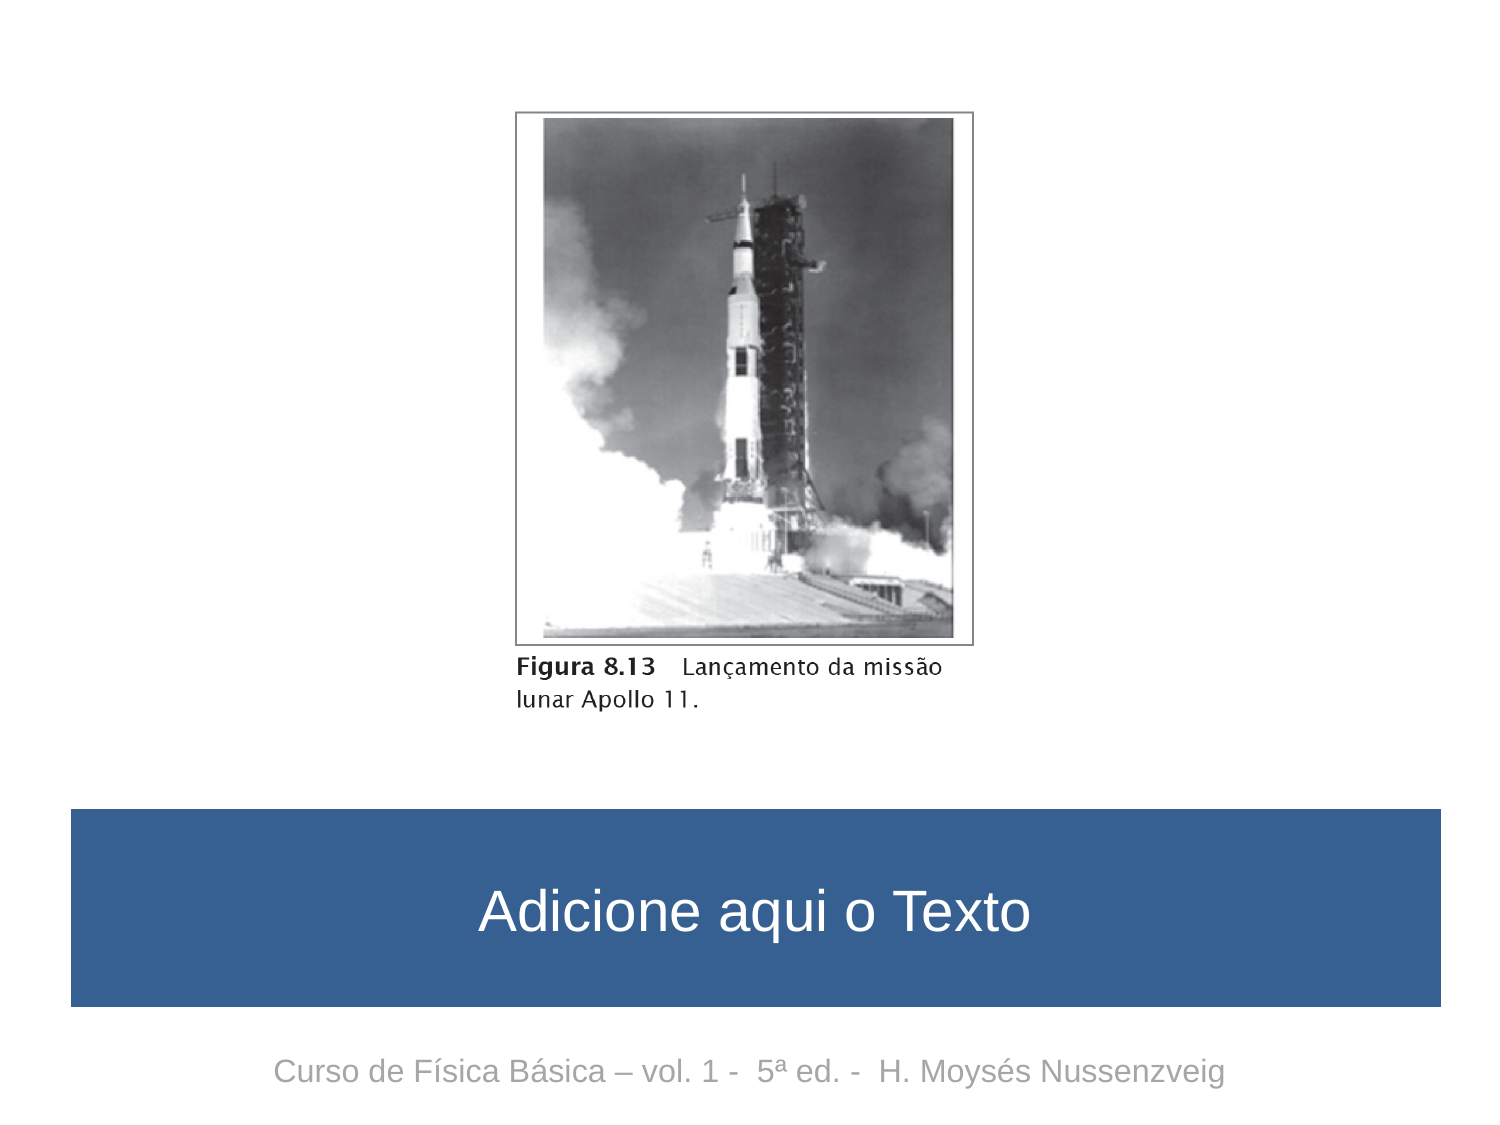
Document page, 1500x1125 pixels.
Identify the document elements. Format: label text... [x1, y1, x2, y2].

text_box Adicione aqui o Texto [70, 808, 1442, 1008]
picture [489, 92, 987, 720]
footer Curso de Física Básica – vol. 1 - 5ª ed. - H. Moysés Nussenzveig [0, 1042, 1500, 1103]
